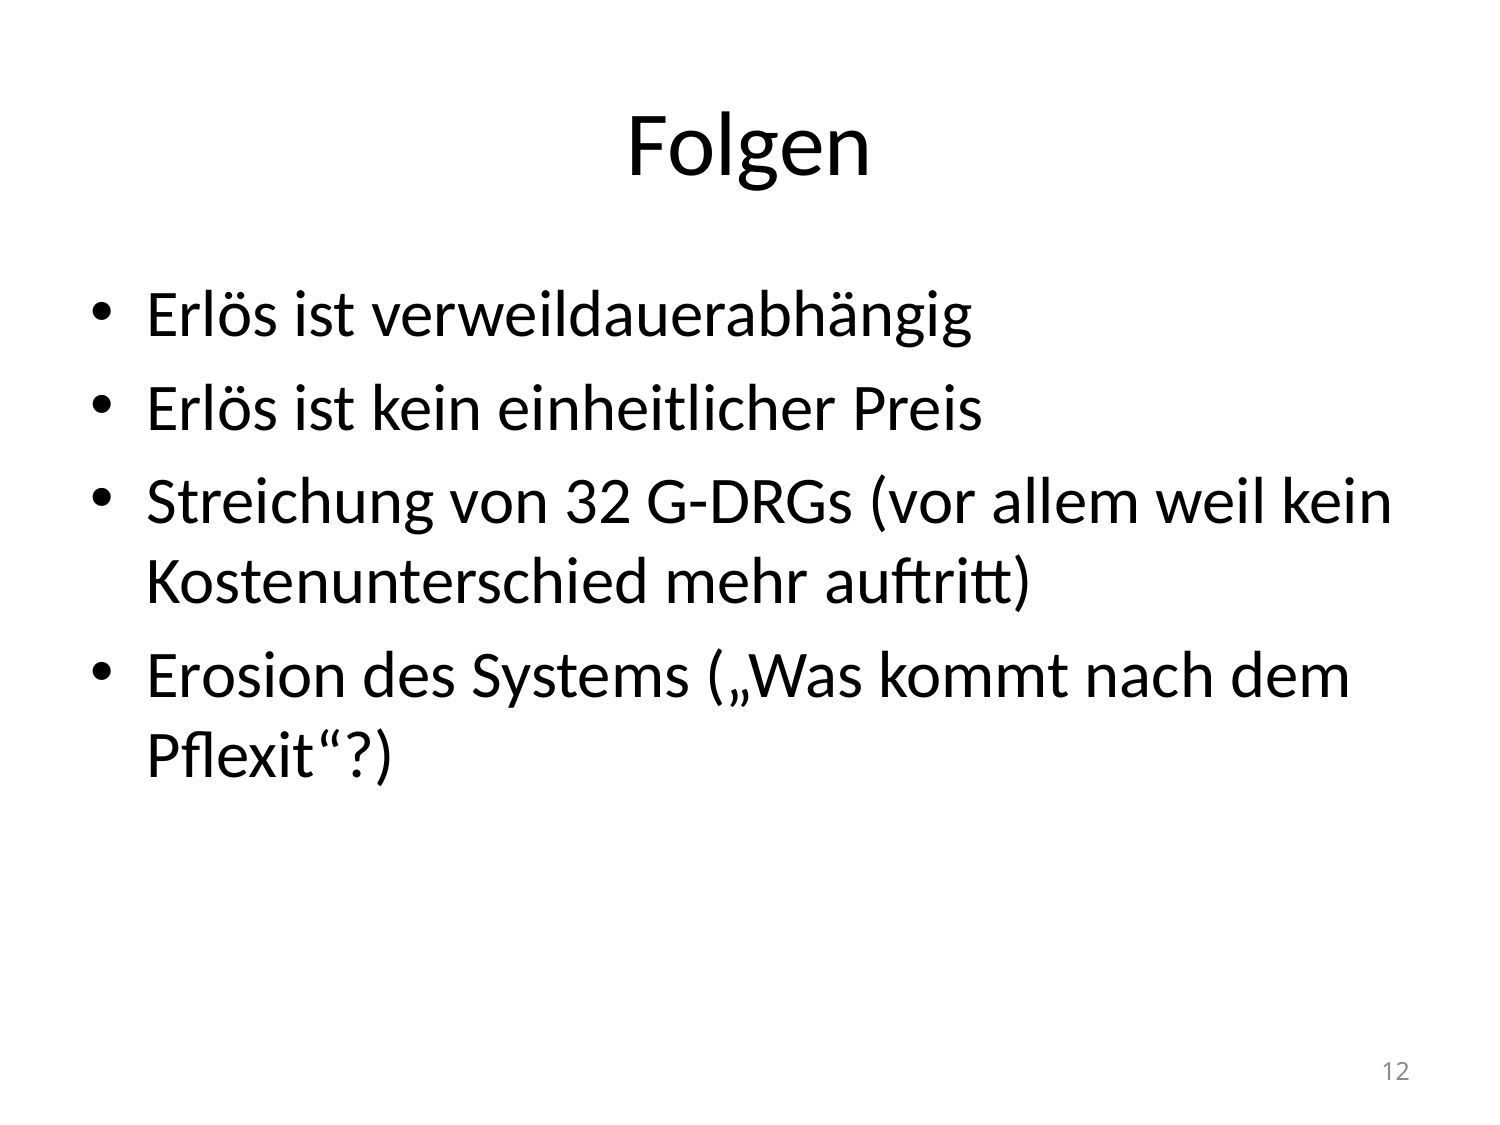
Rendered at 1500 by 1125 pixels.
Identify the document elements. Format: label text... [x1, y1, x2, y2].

title Folgen [75, 45, 1425, 233]
slide_number 12 [1074, 1042, 1425, 1103]
list Erlös ist verweildauerabhängig Erlös ist kein einheitlicher Preis Streichung von 32 G-DRGs (vor allem weil kein Kostenunterschied mehr auftritt) Erosion des Systems („Was kommt nach dem Pflexit“?) [75, 262, 1425, 1005]
